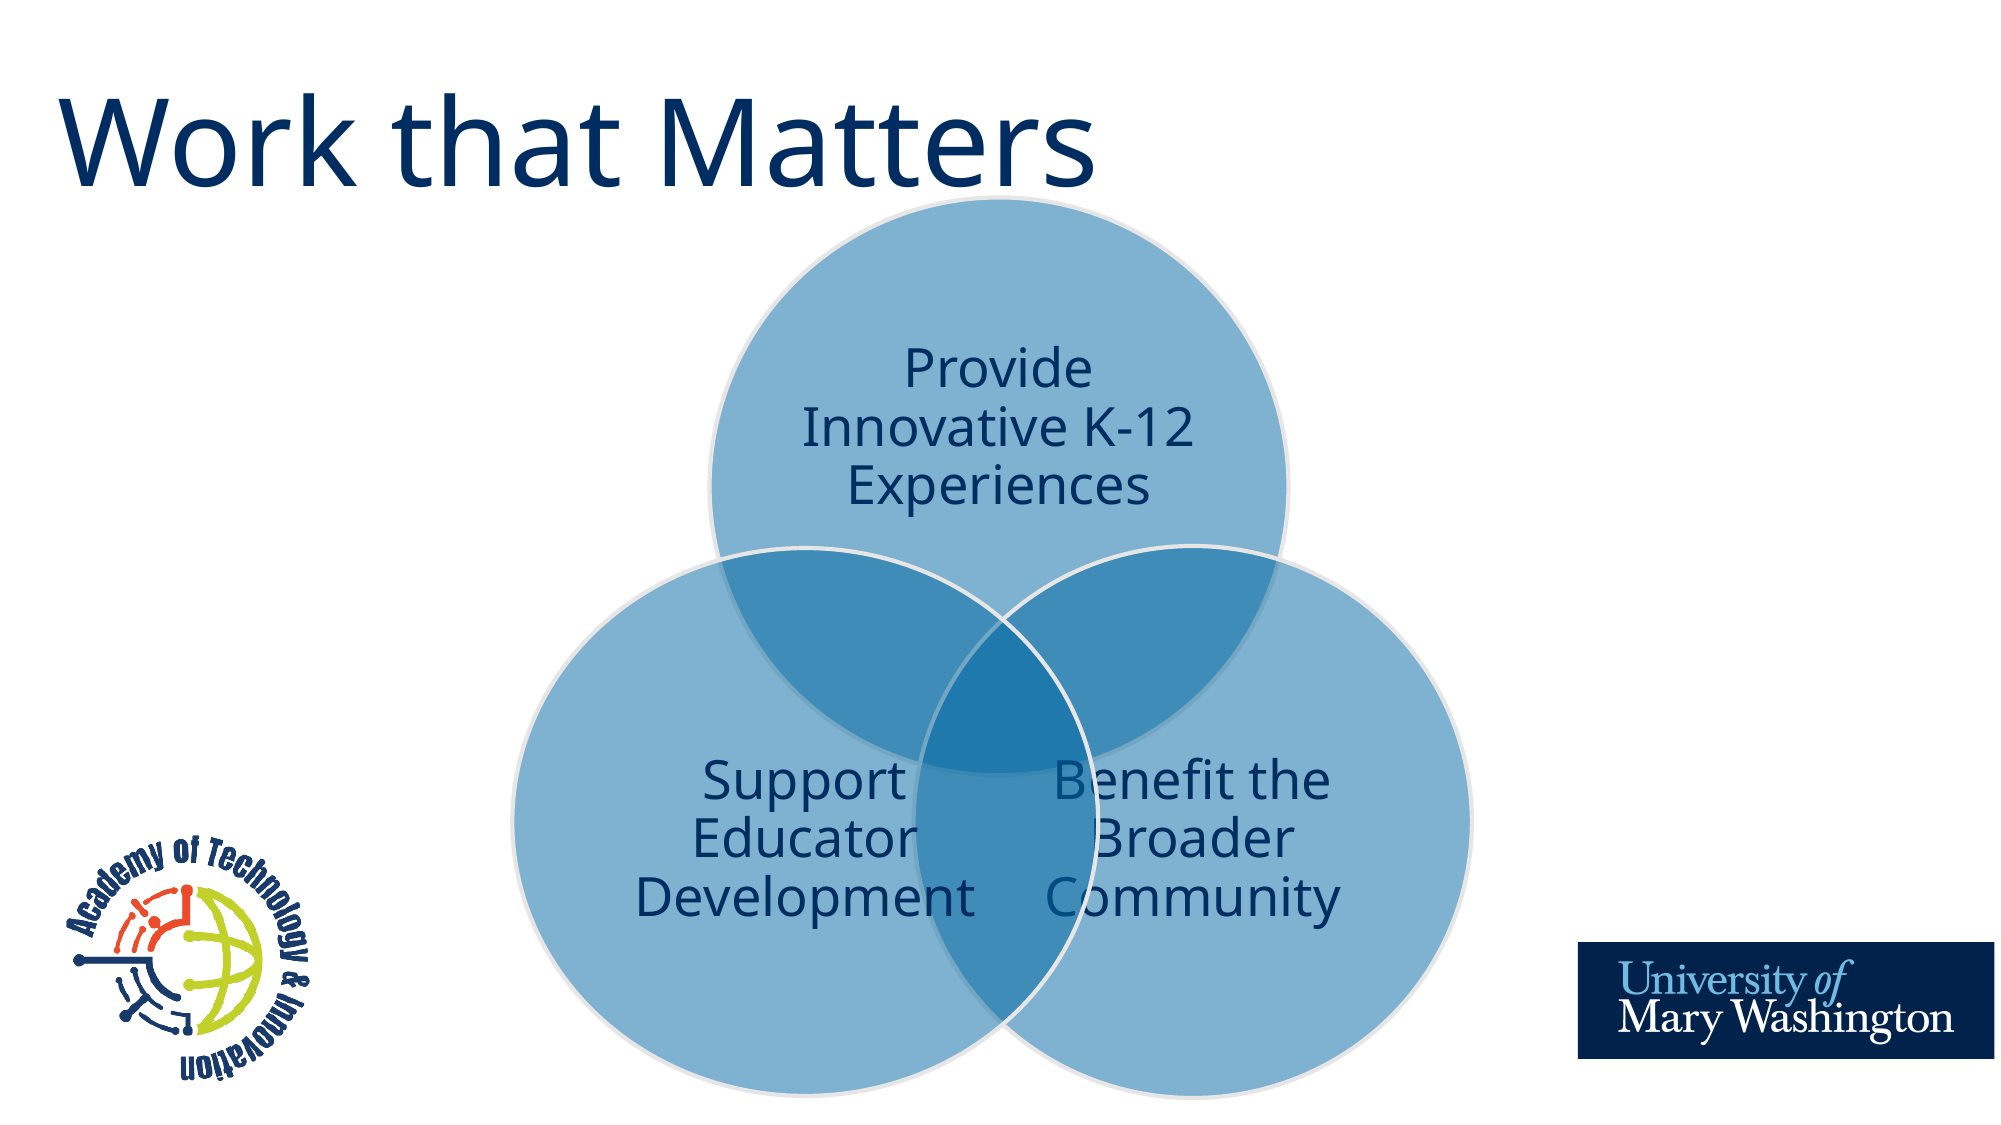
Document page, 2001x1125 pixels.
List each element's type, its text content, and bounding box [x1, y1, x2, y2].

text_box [216, 199, 1768, 1096]
picture [53, 816, 216, 1096]
title Work that Matters [42, 28, 1768, 247]
picture [1768, 942, 1995, 1059]
